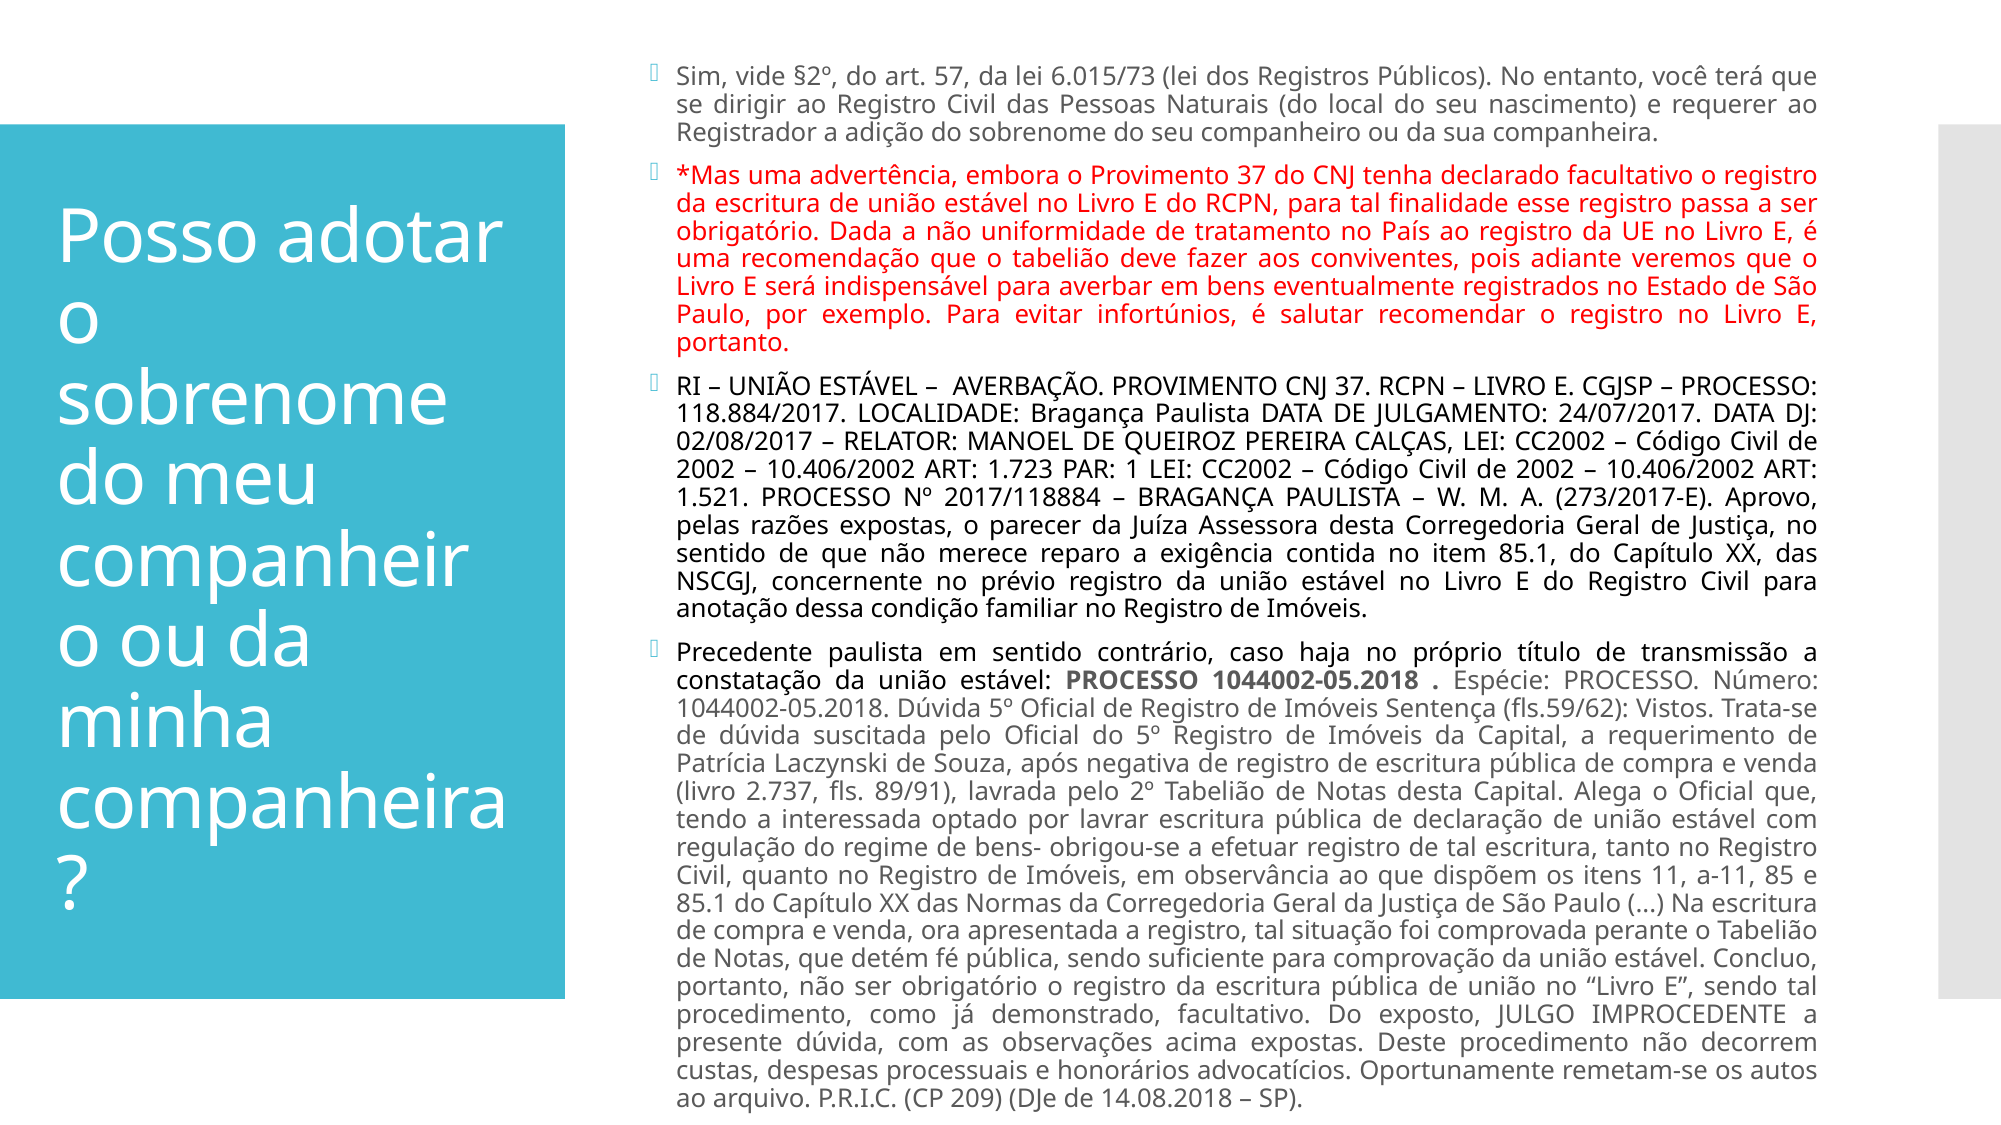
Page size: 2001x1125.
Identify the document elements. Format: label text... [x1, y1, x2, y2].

list Sim, vide §2º, do art. 57, da lei 6.015/73 (lei dos Registros Públicos). No entanto, você terá que se dirigir ao Registro Civil das Pessoas Naturais (do local do seu nascimento) e requerer ao Registrador a adição do sobrenome do seu companheiro ou da sua companheira. *Mas uma advertência, embora o Provimento 37 do CNJ tenha declarado facultativo o registro da escritura de união estável no Livro E do RCPN, para tal finalidade esse registro passa a ser obrigatório. Dada a não uniformidade de tratamento no País ao registro da UE no Livro E, é uma recomendação que o tabelião deve fazer aos conviventes, pois adiante veremos que o Livro E será indispensável para averbar em bens eventualmente registrados no Estado de São Paulo, por exemplo. Para evitar infortúnios, é salutar recomendar o registro no Livro E, portanto. RI – UNIÃO ESTÁVEL – AVERBAÇÃO. PROVIMENTO CNJ 37. RCPN – LIVRO E. CGJSP – PROCESSO: 118.884/2017. LOCALIDADE: Bragança Paulista DATA DE JULGAMENTO: 24/07/2017. DATA DJ: 02/08/2017 – RELATOR: MANOEL DE QUEIROZ PEREIRA CALÇAS, LEI: CC2002 – Código Civil de 2002 – 10.406/2002 ART: 1.723 PAR: 1 LEI: CC2002 – Código Civil de 2002 – 10.406/2002 ART: 1.521. PROCESSO Nº 2017/118884 – BRAGANÇA PAULISTA – W. M. A. (273/2017-E). Aprovo, pelas razões expostas, o parecer da Juíza Assessora desta Corregedoria Geral de Justiça, no sentido de que não merece reparo a exigência contida no item 85.1, do Capítulo XX, das NSCGJ, concernente no prévio registro da união estável no Livro E do Registro Civil para anotação dessa condição familiar no Registro de Imóveis. Precedente paulista em sentido contrário, caso haja no próprio título de transmissão a constatação da união estável: PROCESSO 1044002-05.2018 . Espécie: PROCESSO. Número: 1044002-05.2018. Dúvida 5º Oficial de Registro de Imóveis Sentença (fls.59/62): Vistos. Trata-se de dúvida suscitada pelo Oficial do 5º Registro de Imóveis da Capital, a requerimento de Patrícia Laczynski de Souza, após negativa de registro de escritura pública de compra e venda (livro 2.737, fls. 89/91), lavrada pelo 2º Tabelião de Notas desta Capital. Alega o Oficial que, tendo a interessada optado por lavrar escritura pública de declaração de união estável com regulação do regime de bens- obrigou-se a efetuar registro de tal escritura, tanto no Registro Civil, quanto no Registro de Imóveis, em observância ao que dispõem os itens 11, a-11, 85 e 85.1 do Capítulo XX das Normas da Corregedoria Geral da Justiça de São Paulo (...) Na escritura de compra e venda, ora apresentada a registro, tal situação foi comprovada perante o Tabelião de Notas, que detém fé pública, sendo suficiente para comprovação da união estável. Concluo, portanto, não ser obrigatório o registro da escritura pública de união no “Livro E”, sendo tal procedimento, como já demonstrado, facultativo. Do exposto, JULGO IMPROCEDENTE a presente dúvida, com as observações acima expostas. Deste procedimento não decorrem custas, despesas processuais e honorários advocatícios. Oportunamente remetam-se os autos ao arquivo. P.R.I.C. (CP 209) (DJe de 14.08.2018 – SP). [634, 50, 1835, 1125]
title Posso adotar o sobrenome do meu companheiro ou da minha companheira? [41, 184, 525, 940]
